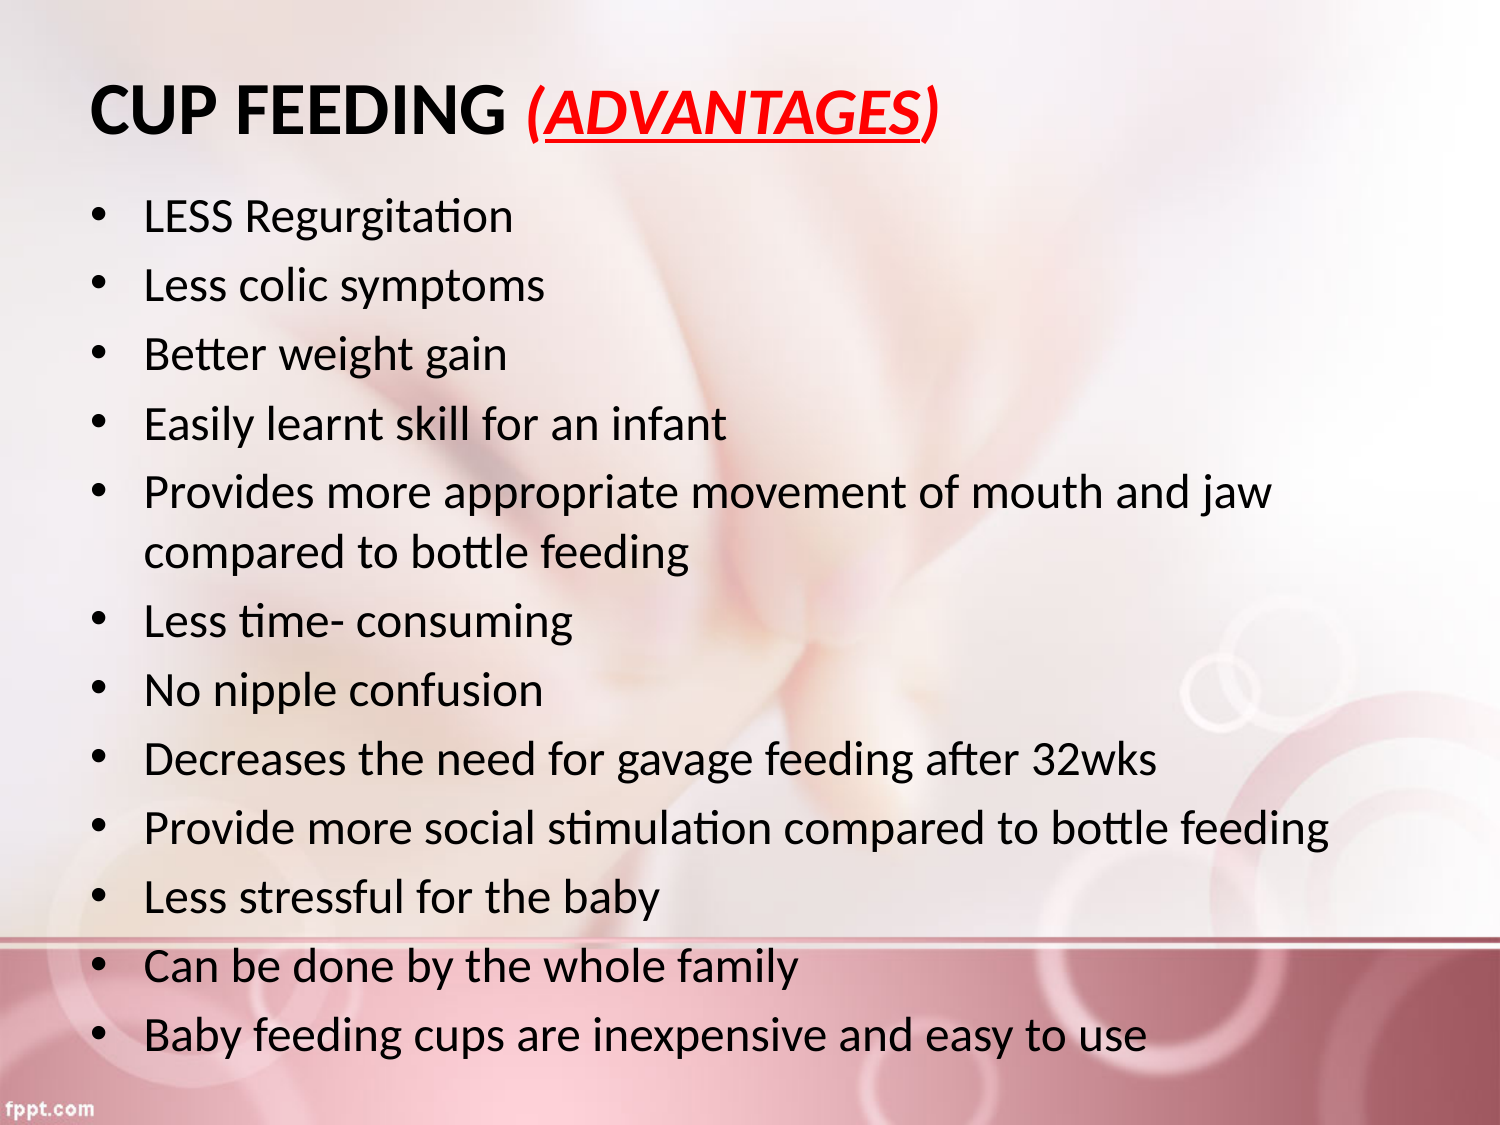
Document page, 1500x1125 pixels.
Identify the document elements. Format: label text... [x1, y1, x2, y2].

list LESS Regurgitation Less colic symptoms Better weight gain Easily learnt skill for an infant Provides more appropriate movement of mouth and jaw compared to bottle feeding Less time- consuming No nipple confusion Decreases the need for gavage feeding after 32wks Provide more social stimulation compared to bottle feeding Less stressful for the baby Can be done by the whole family Baby feeding cups are inexpensive and easy to use [75, 175, 1425, 1090]
title CUP FEEDING (ADVANTAGES) [75, 45, 1231, 164]
picture [0, 0, 1500, 1125]
